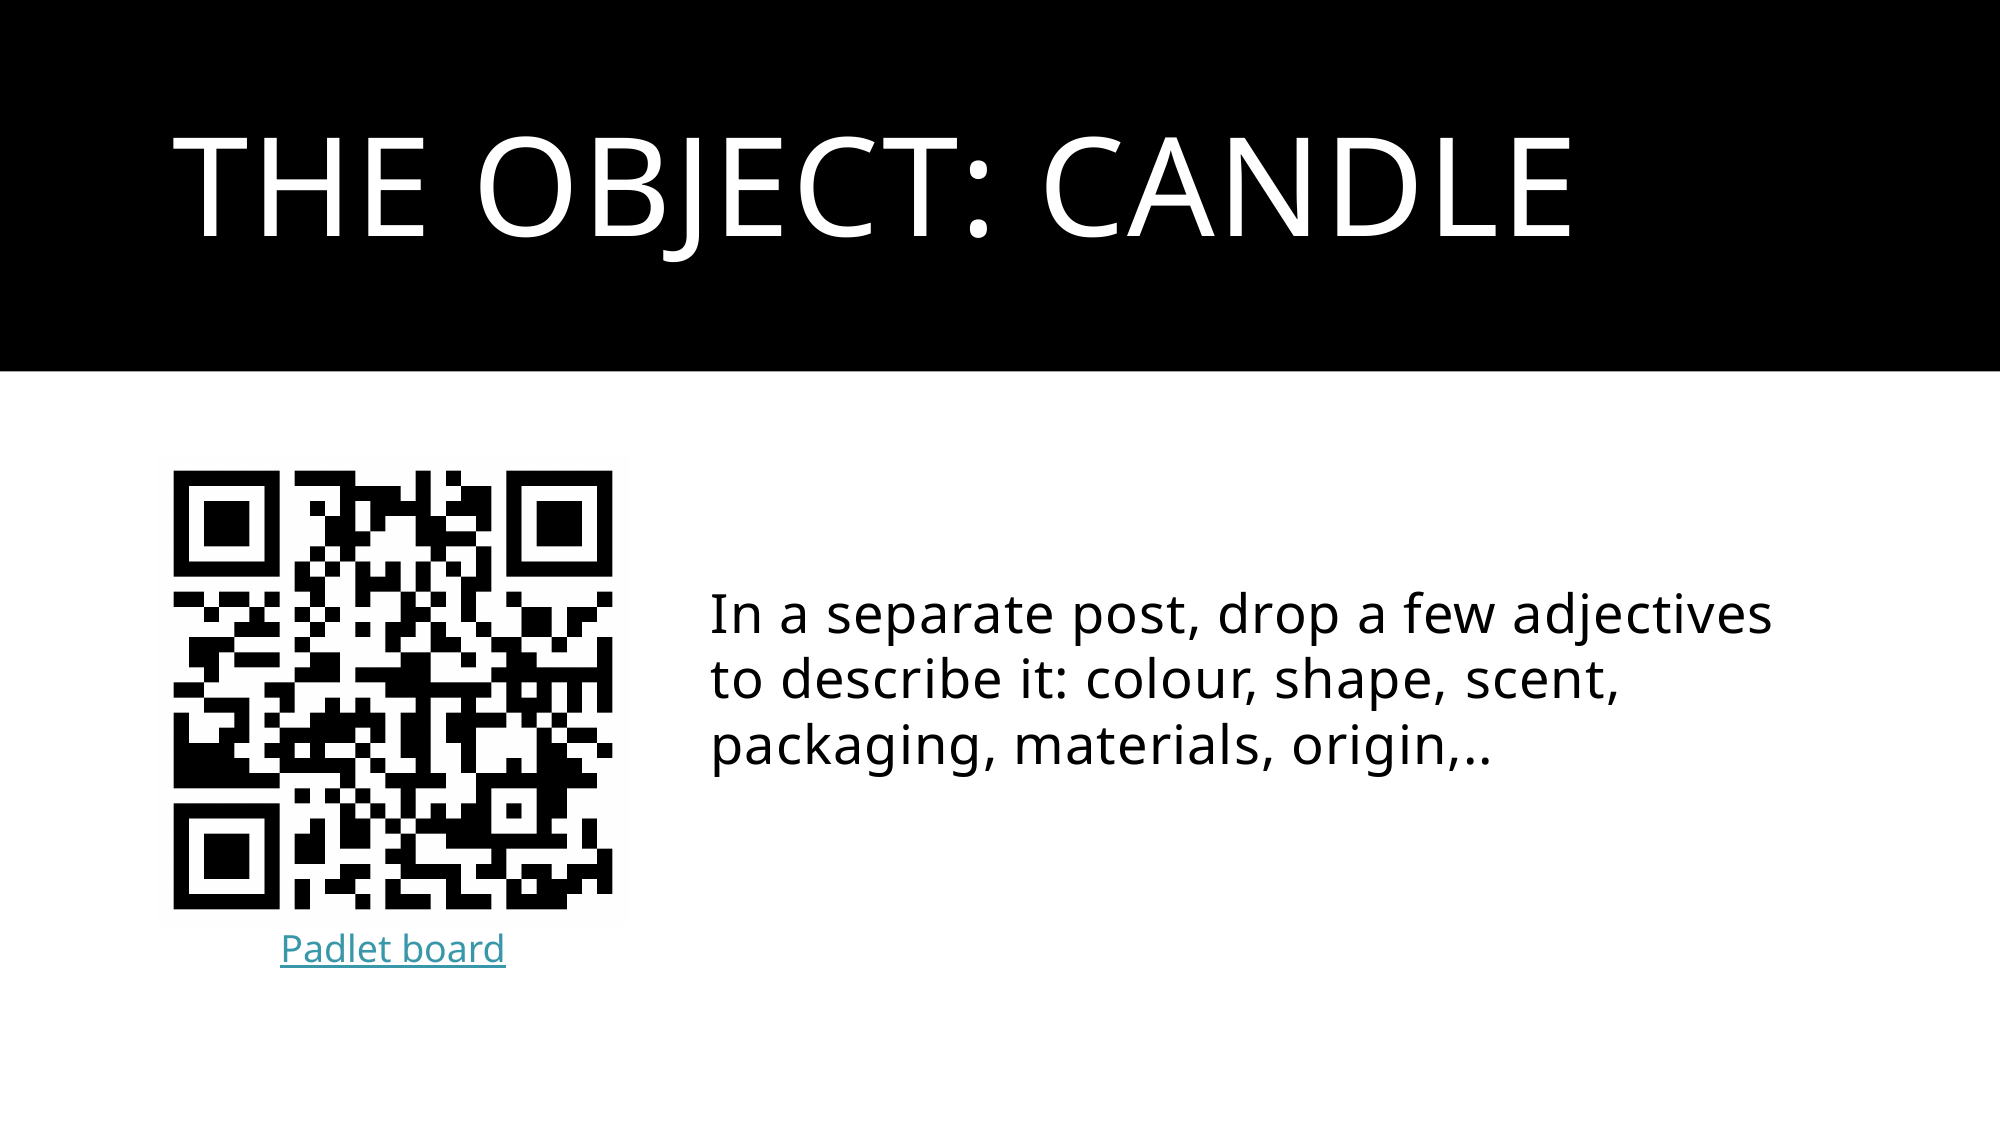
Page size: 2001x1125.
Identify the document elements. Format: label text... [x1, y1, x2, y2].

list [157, 454, 629, 926]
title The object: Candle [157, 52, 1842, 332]
list In a separate post, drop a few adjectives to describe it: colour, shape, scent, packaging, materials, origin,.. [695, 476, 1842, 939]
text_box Padlet board [171, 926, 616, 984]
